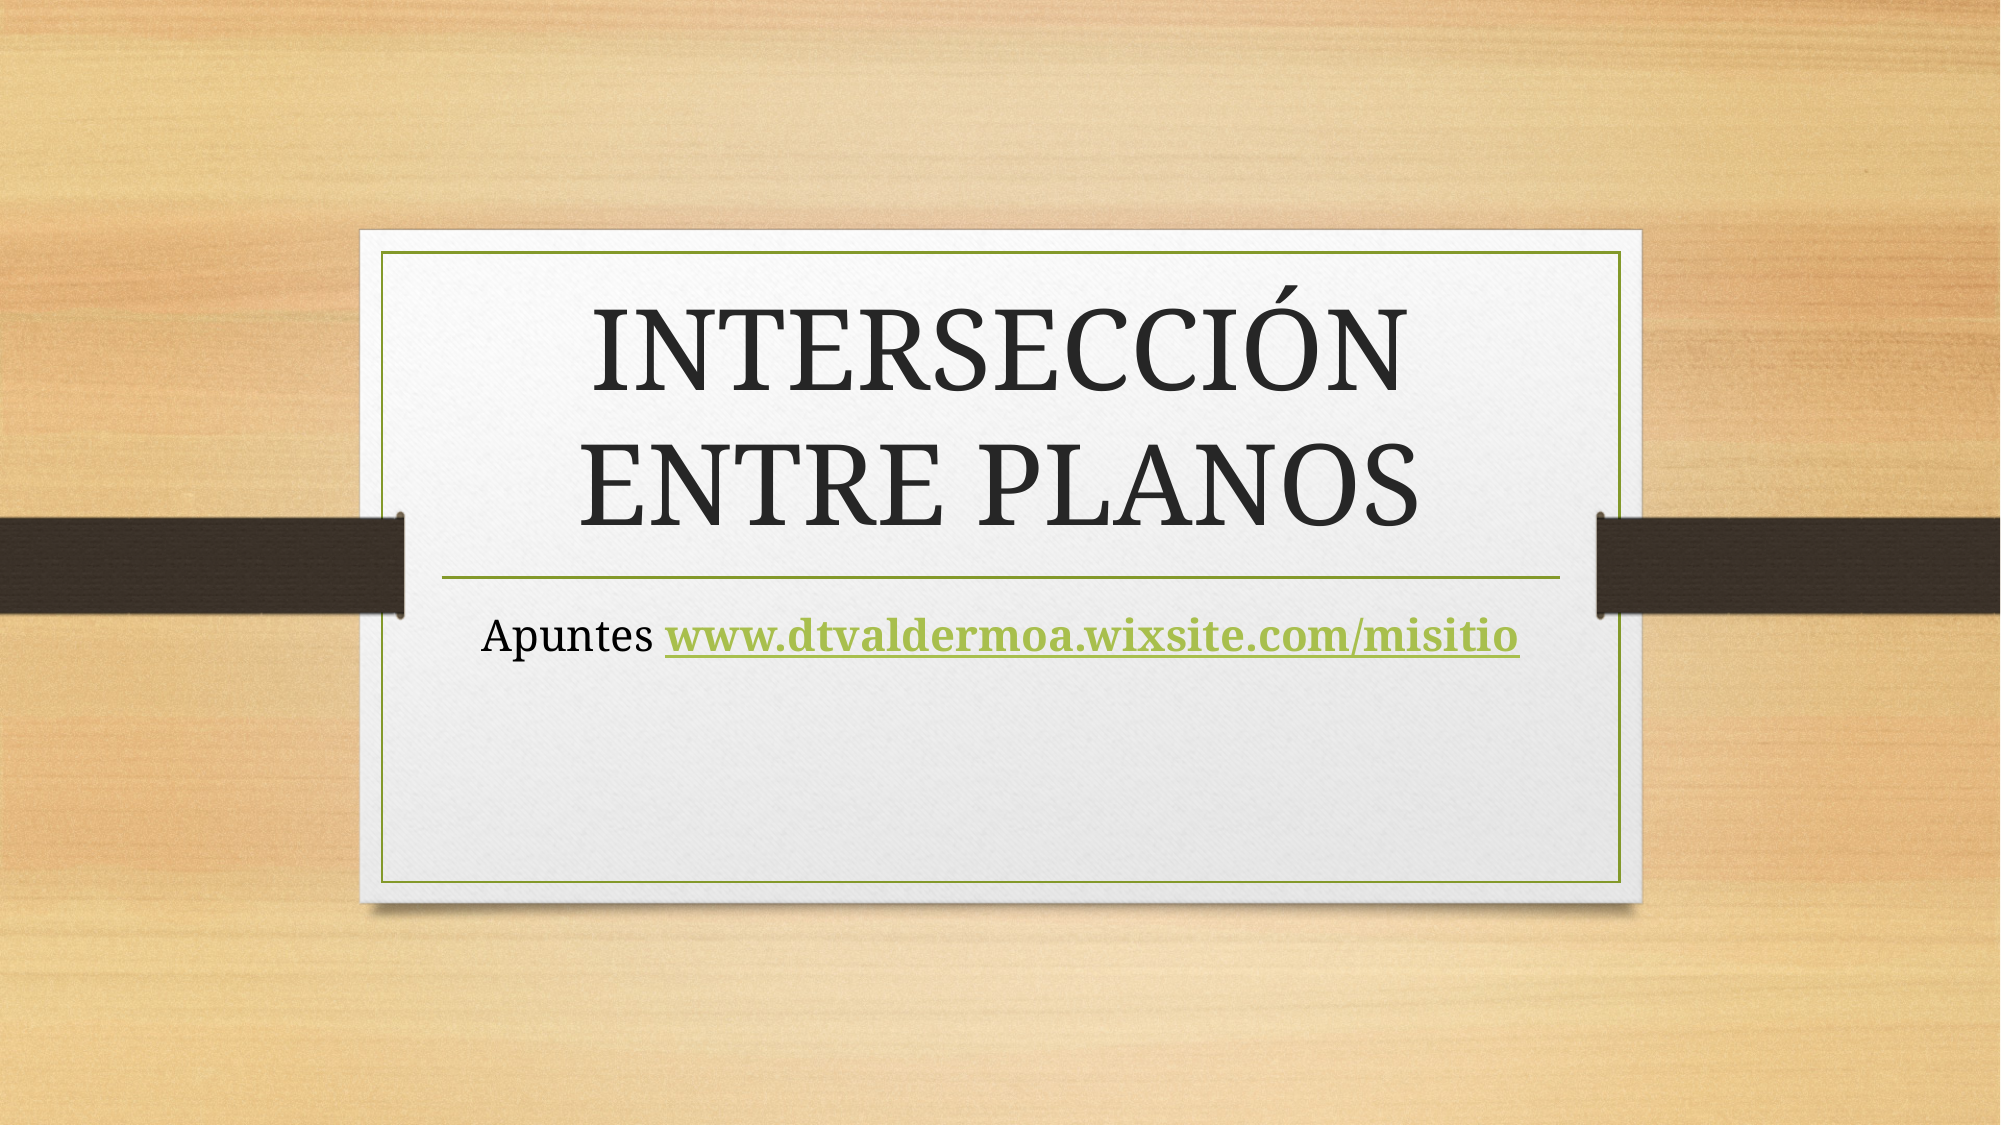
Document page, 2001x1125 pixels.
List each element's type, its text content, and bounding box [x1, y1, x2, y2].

picture [0, 0, 2001, 1125]
subtitle Apuntes www.dtvaldermoa.wixsite.com/misitio [441, 600, 1560, 817]
title INTERSECCIÓN ENTRE PLANOS [441, 306, 1560, 556]
